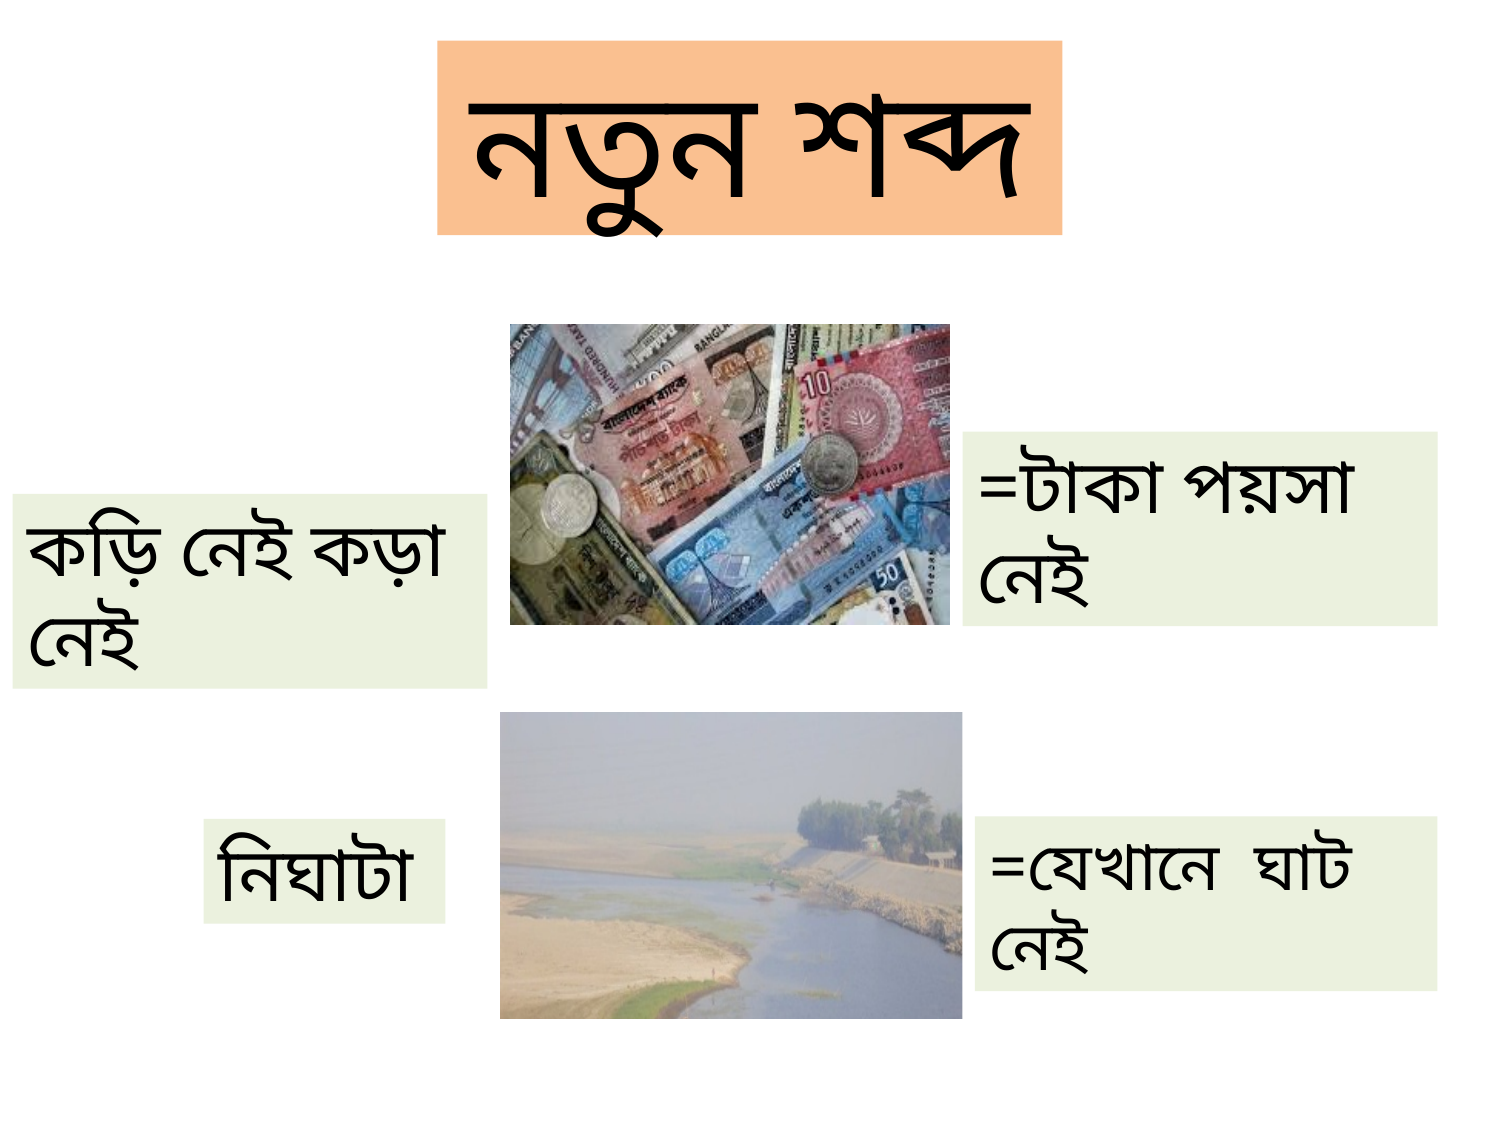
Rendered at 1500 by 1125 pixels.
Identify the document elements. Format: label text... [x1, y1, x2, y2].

picture [499, 712, 963, 1020]
text_box কড়ি নেই কড়া নেই [12, 493, 488, 689]
text_box নতুন শব্দ [437, 40, 1063, 236]
text_box =যেখানে ঘাট নেই [974, 816, 1438, 992]
text_box =টাকা পয়সা নেই [962, 431, 1438, 627]
text_box নিঘাটা [203, 818, 446, 924]
picture [509, 324, 951, 626]
